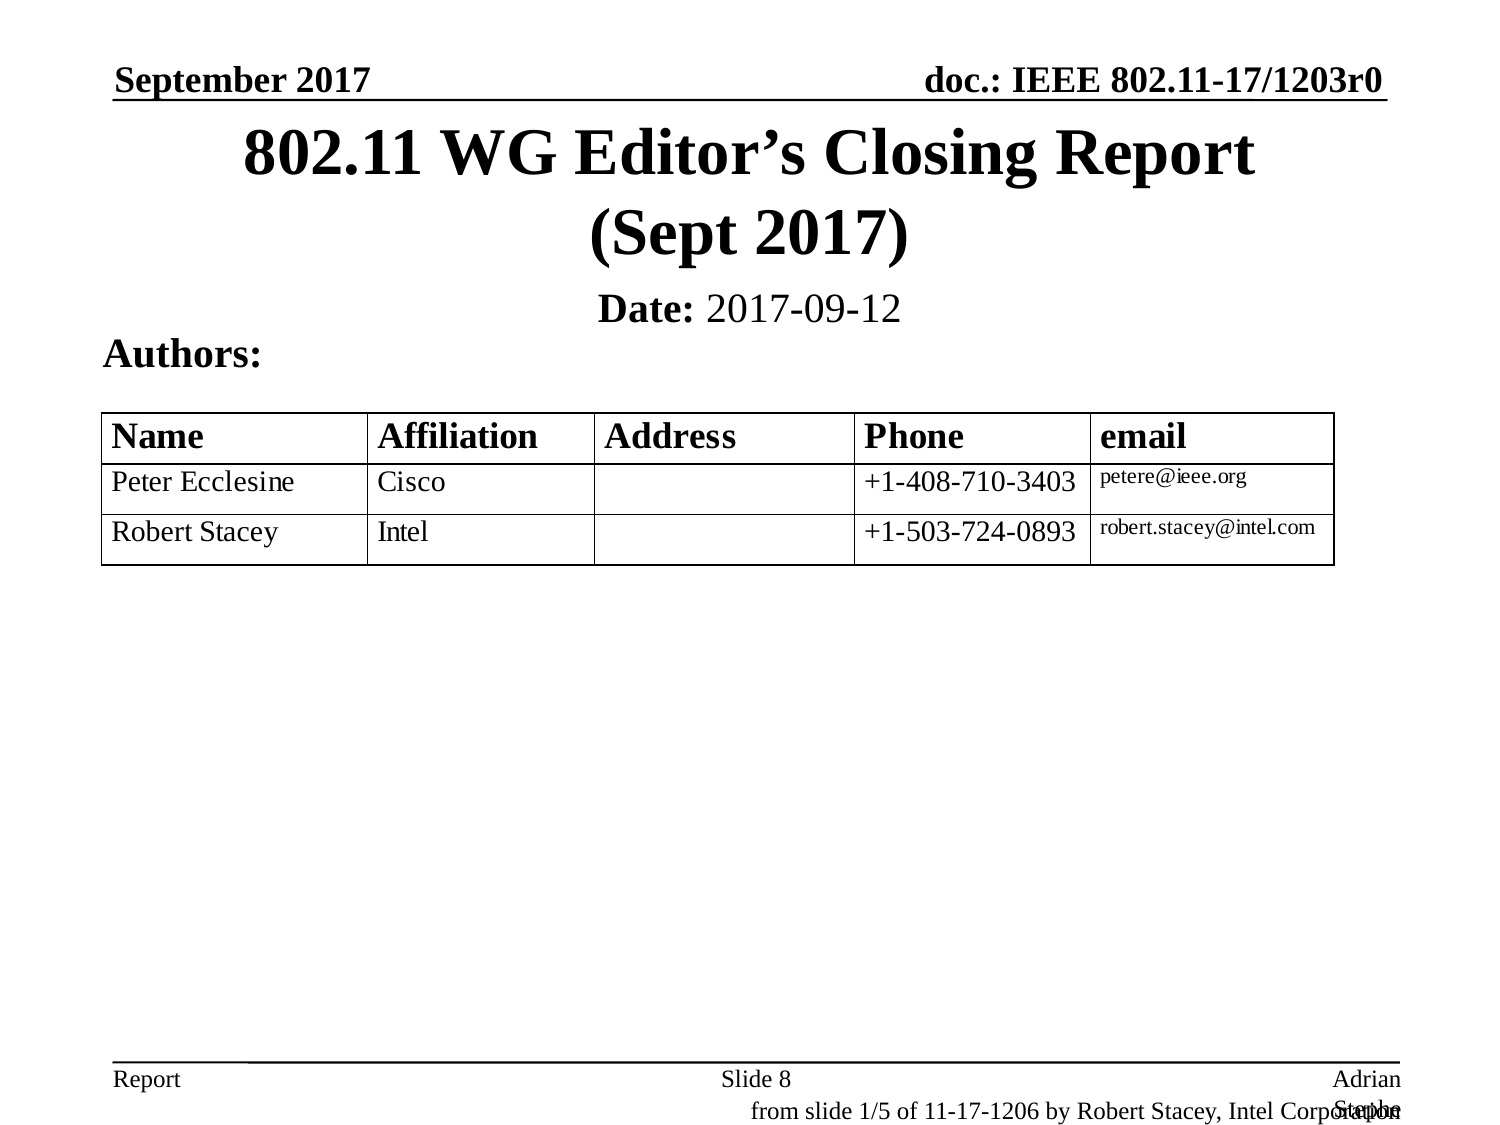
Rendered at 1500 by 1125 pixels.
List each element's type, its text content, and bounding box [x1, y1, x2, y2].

text_box from slide 1/5 of 11-17-1206 by Robert Stacey, Intel Corporation [343, 1087, 1417, 1125]
slide_number Slide 8 [711, 1061, 801, 1087]
text_box Authors: [87, 318, 325, 381]
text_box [87, 412, 1354, 827]
list Date: 2017-09-12 [112, 279, 1388, 342]
title 802.11 WG Editor’s Closing Report (Sept 2017) [112, 112, 1388, 263]
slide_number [114, 54, 374, 101]
footer Adrian Stephens, Intel Corporation [1324, 1061, 1402, 1087]
